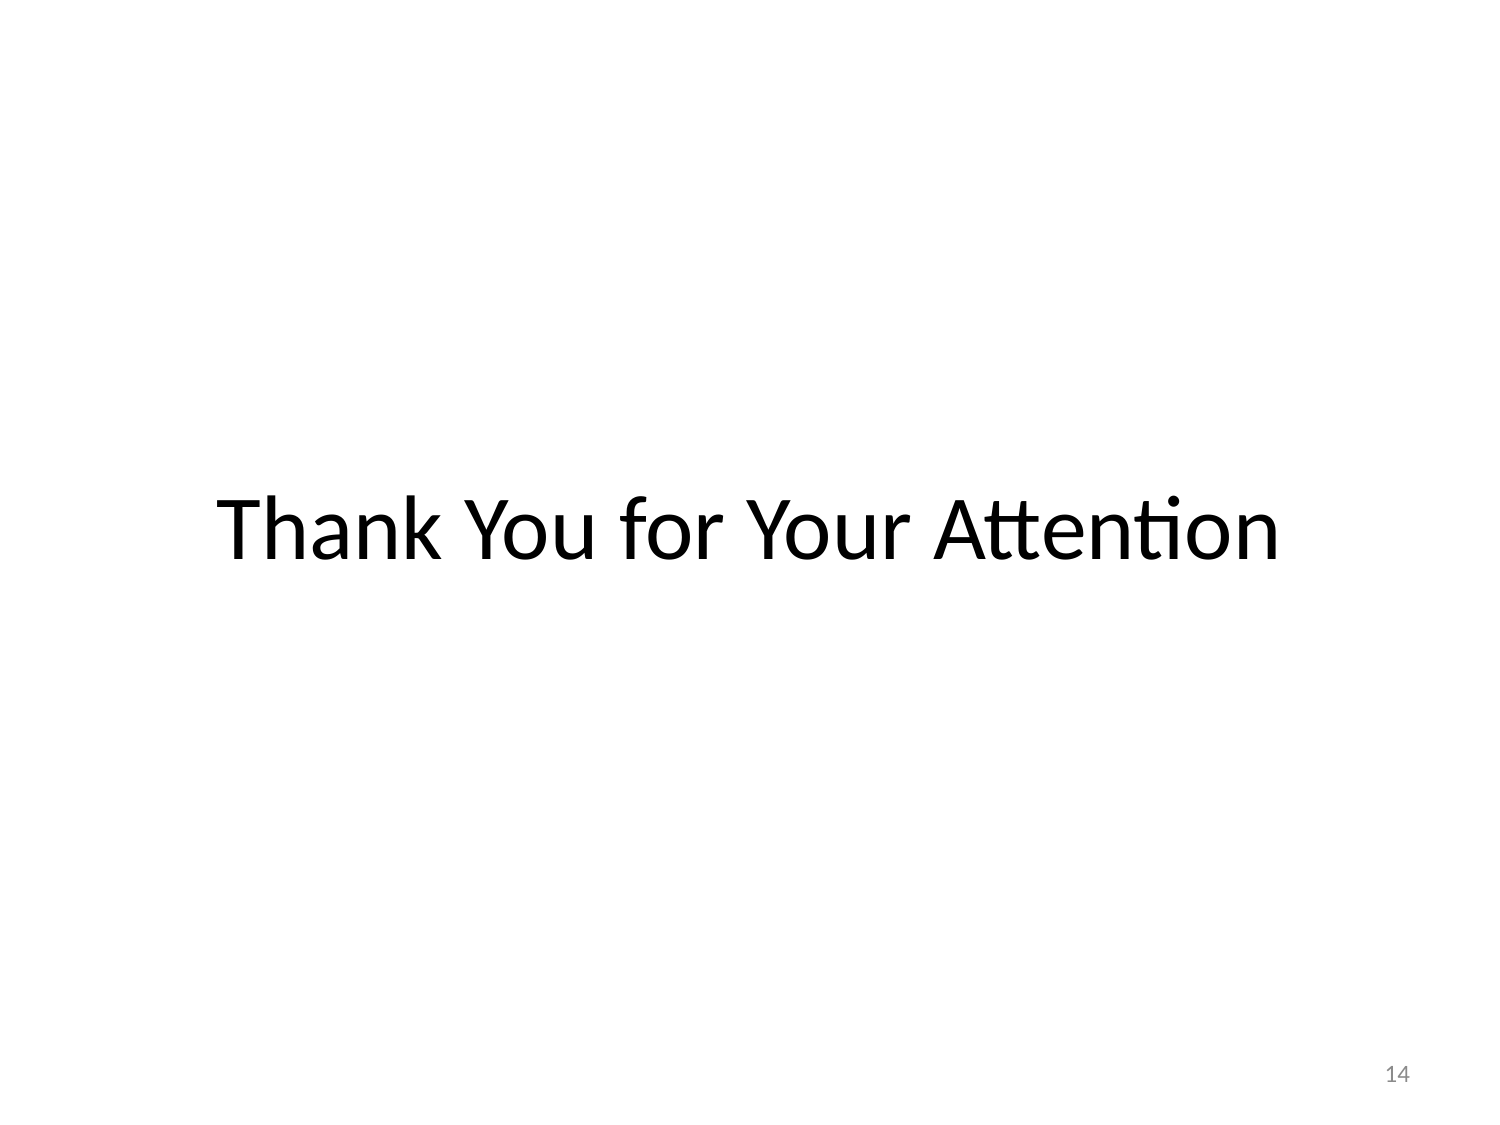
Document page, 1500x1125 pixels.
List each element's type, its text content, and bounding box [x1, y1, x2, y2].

title Thank You for Your Attention [75, 45, 1425, 1000]
slide_number 14 [1074, 1042, 1425, 1103]
